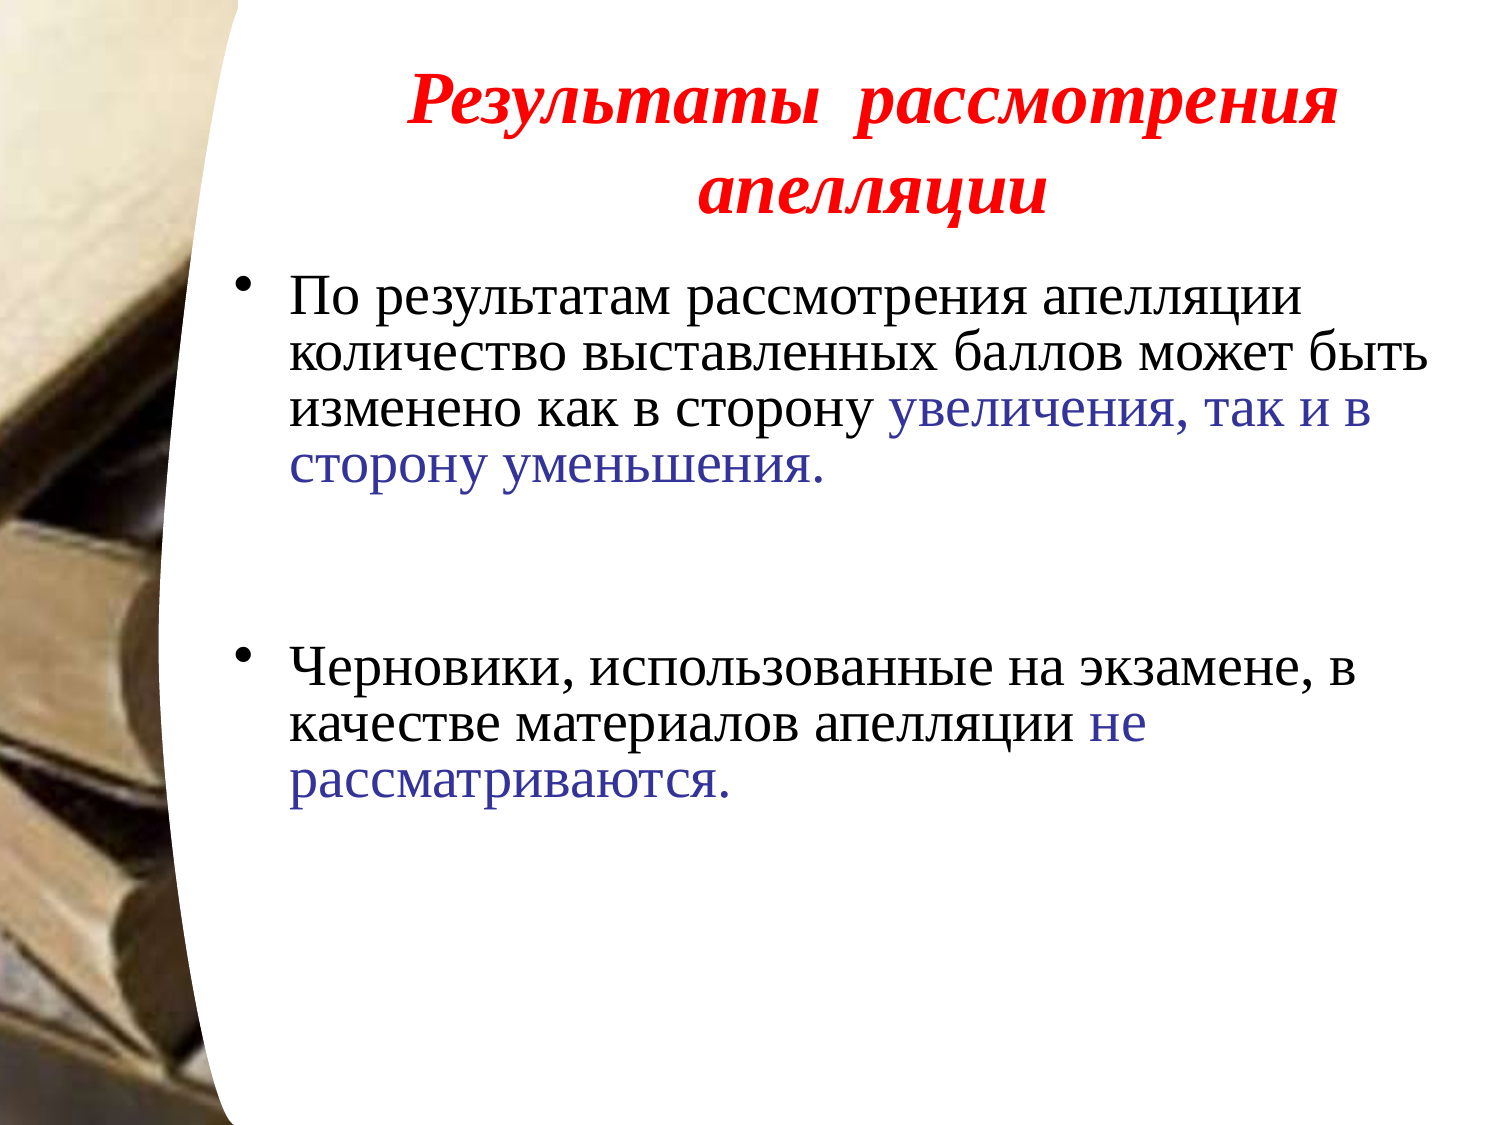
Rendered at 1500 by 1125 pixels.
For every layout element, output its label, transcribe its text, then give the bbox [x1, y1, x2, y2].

list По результатам рассмотрения апелляции количество выставленных баллов может быть изменено как в сторону увеличения, так и в сторону уменьшения. Черновики, использованные на экзамене, в качестве материалов апелляции не рассматриваются. [217, 261, 1472, 1006]
picture [0, 0, 238, 1125]
title Результаты рассмотрения апелляции [288, 43, 1460, 234]
